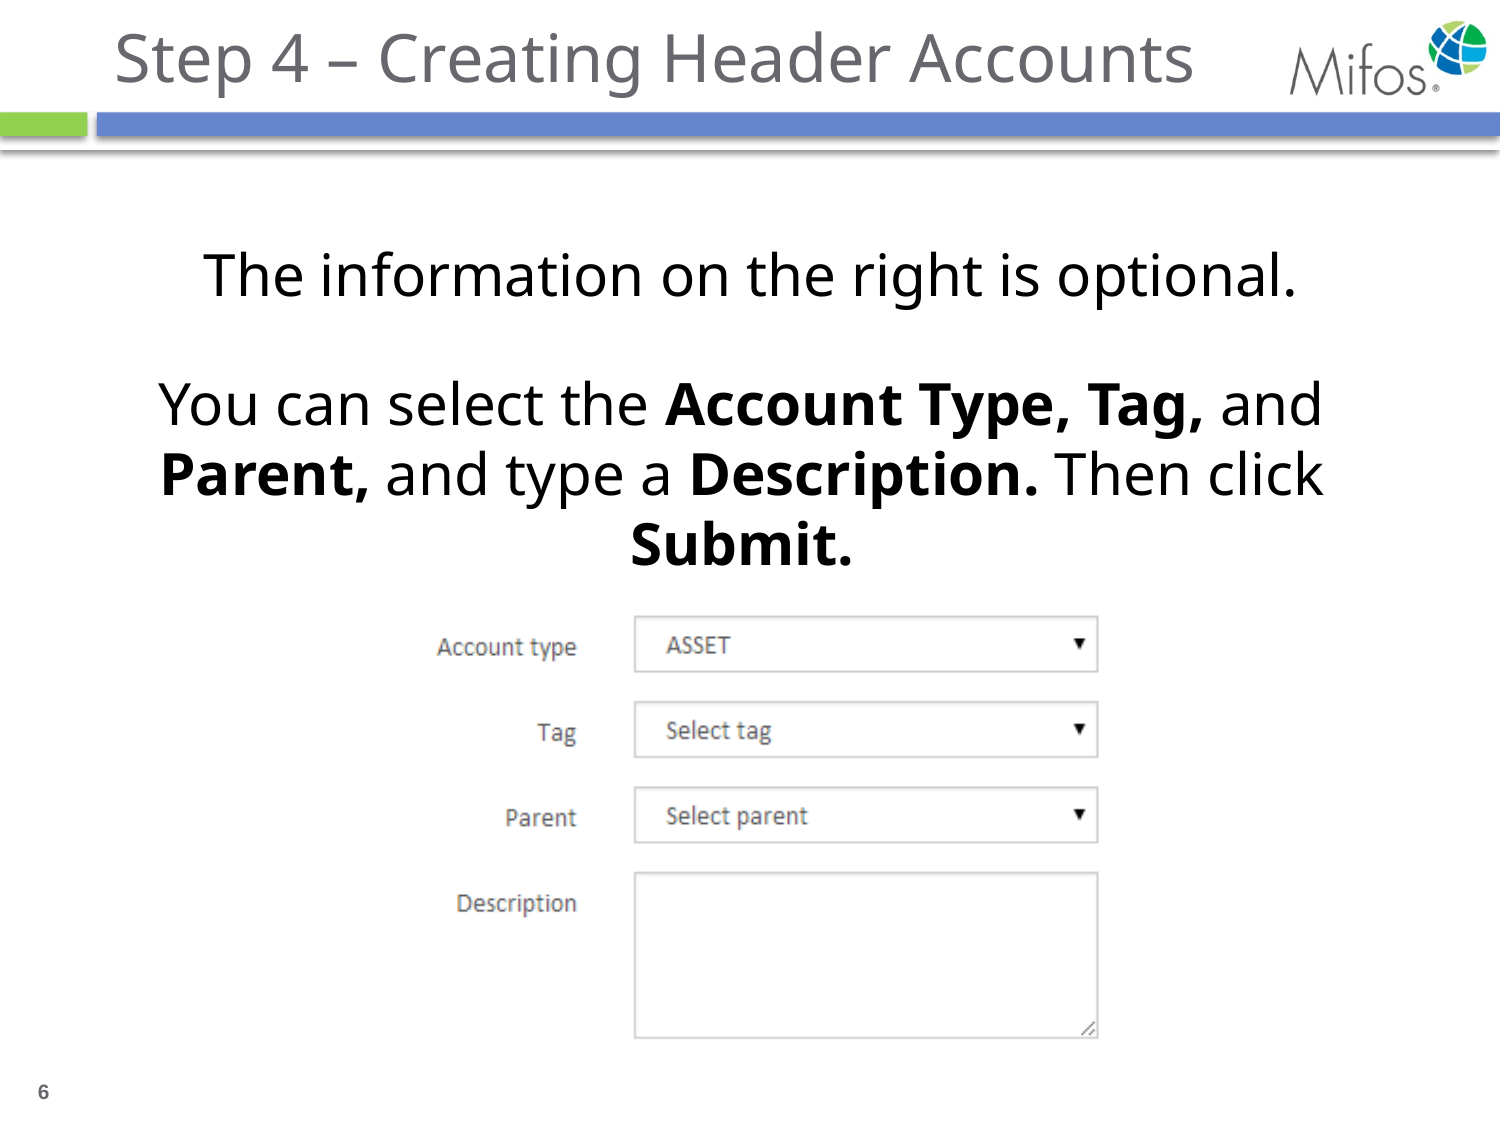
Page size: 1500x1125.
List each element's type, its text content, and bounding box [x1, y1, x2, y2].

list The information on the right is optional. [66, 230, 1436, 359]
picture [386, 599, 1116, 1081]
title Step 4 – Creating Header Accounts [99, 0, 1439, 113]
list The information on the right is optional. [66, 585, 1436, 834]
picture [1439, 12, 1498, 104]
text_box You can select the Account Type, Tag, and Parent, and type a Description. Then click Submit. [45, 359, 1438, 585]
